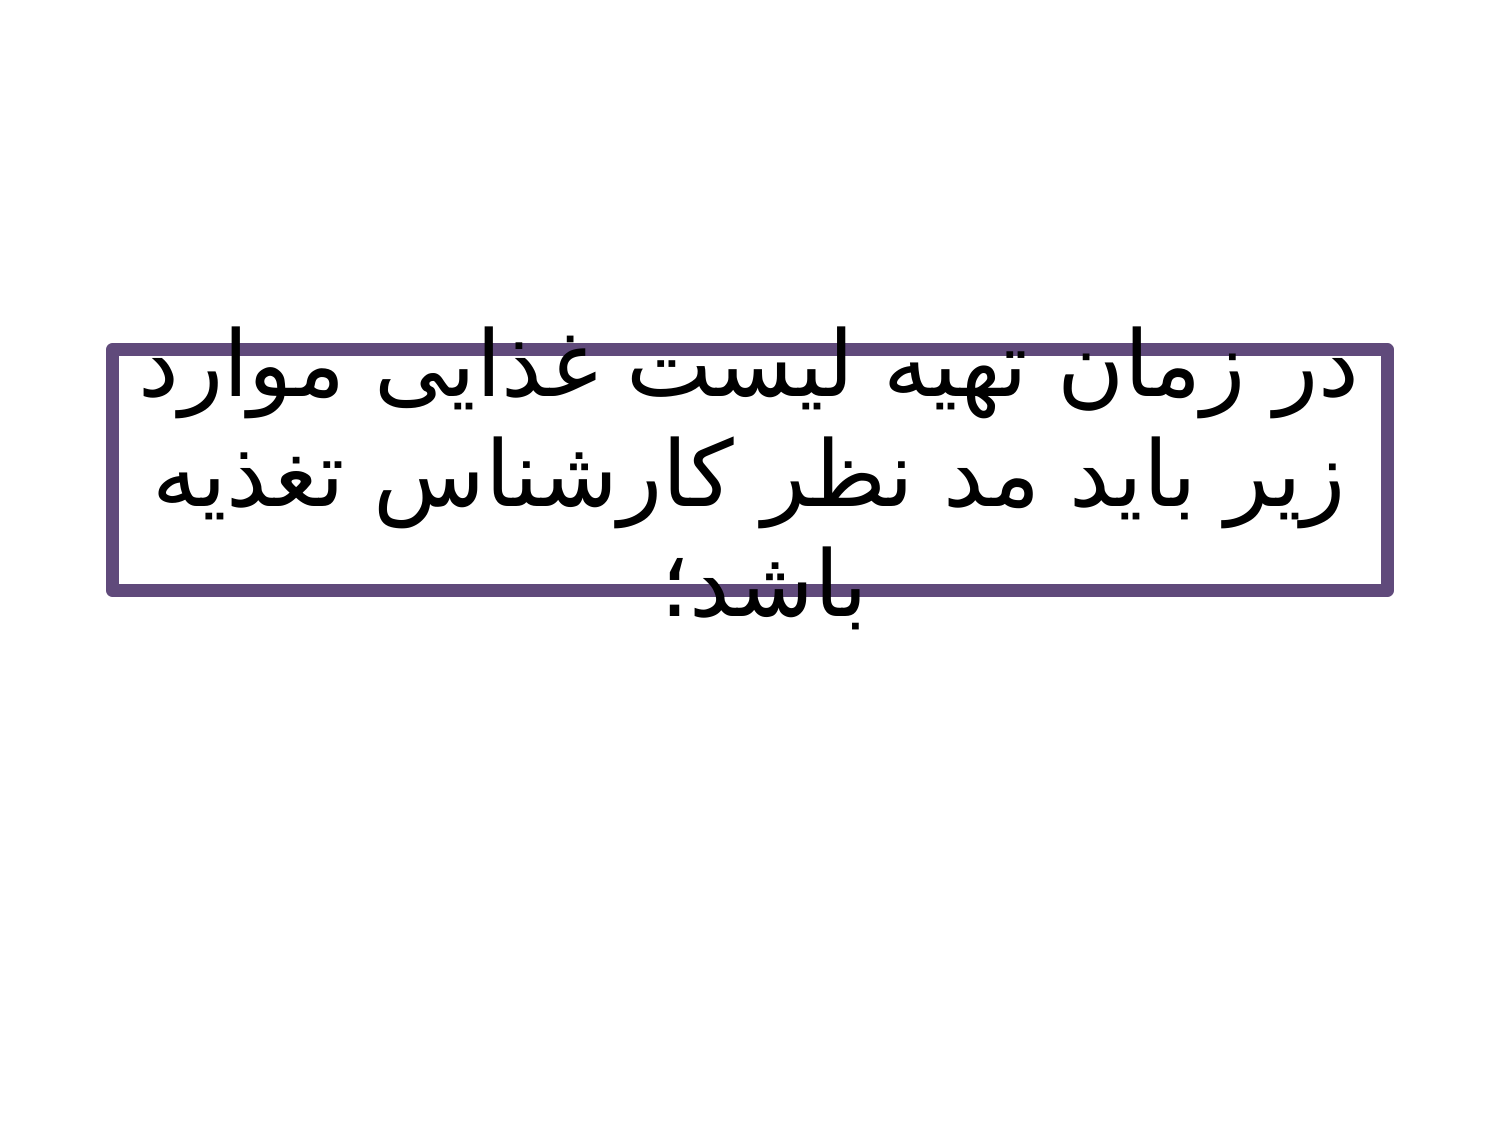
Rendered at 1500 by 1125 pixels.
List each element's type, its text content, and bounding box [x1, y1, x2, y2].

title در زمان تهیه لیست غذایی موارد زیر باید مد نظر کارشناس تغذیه باشد؛ [112, 349, 1388, 591]
